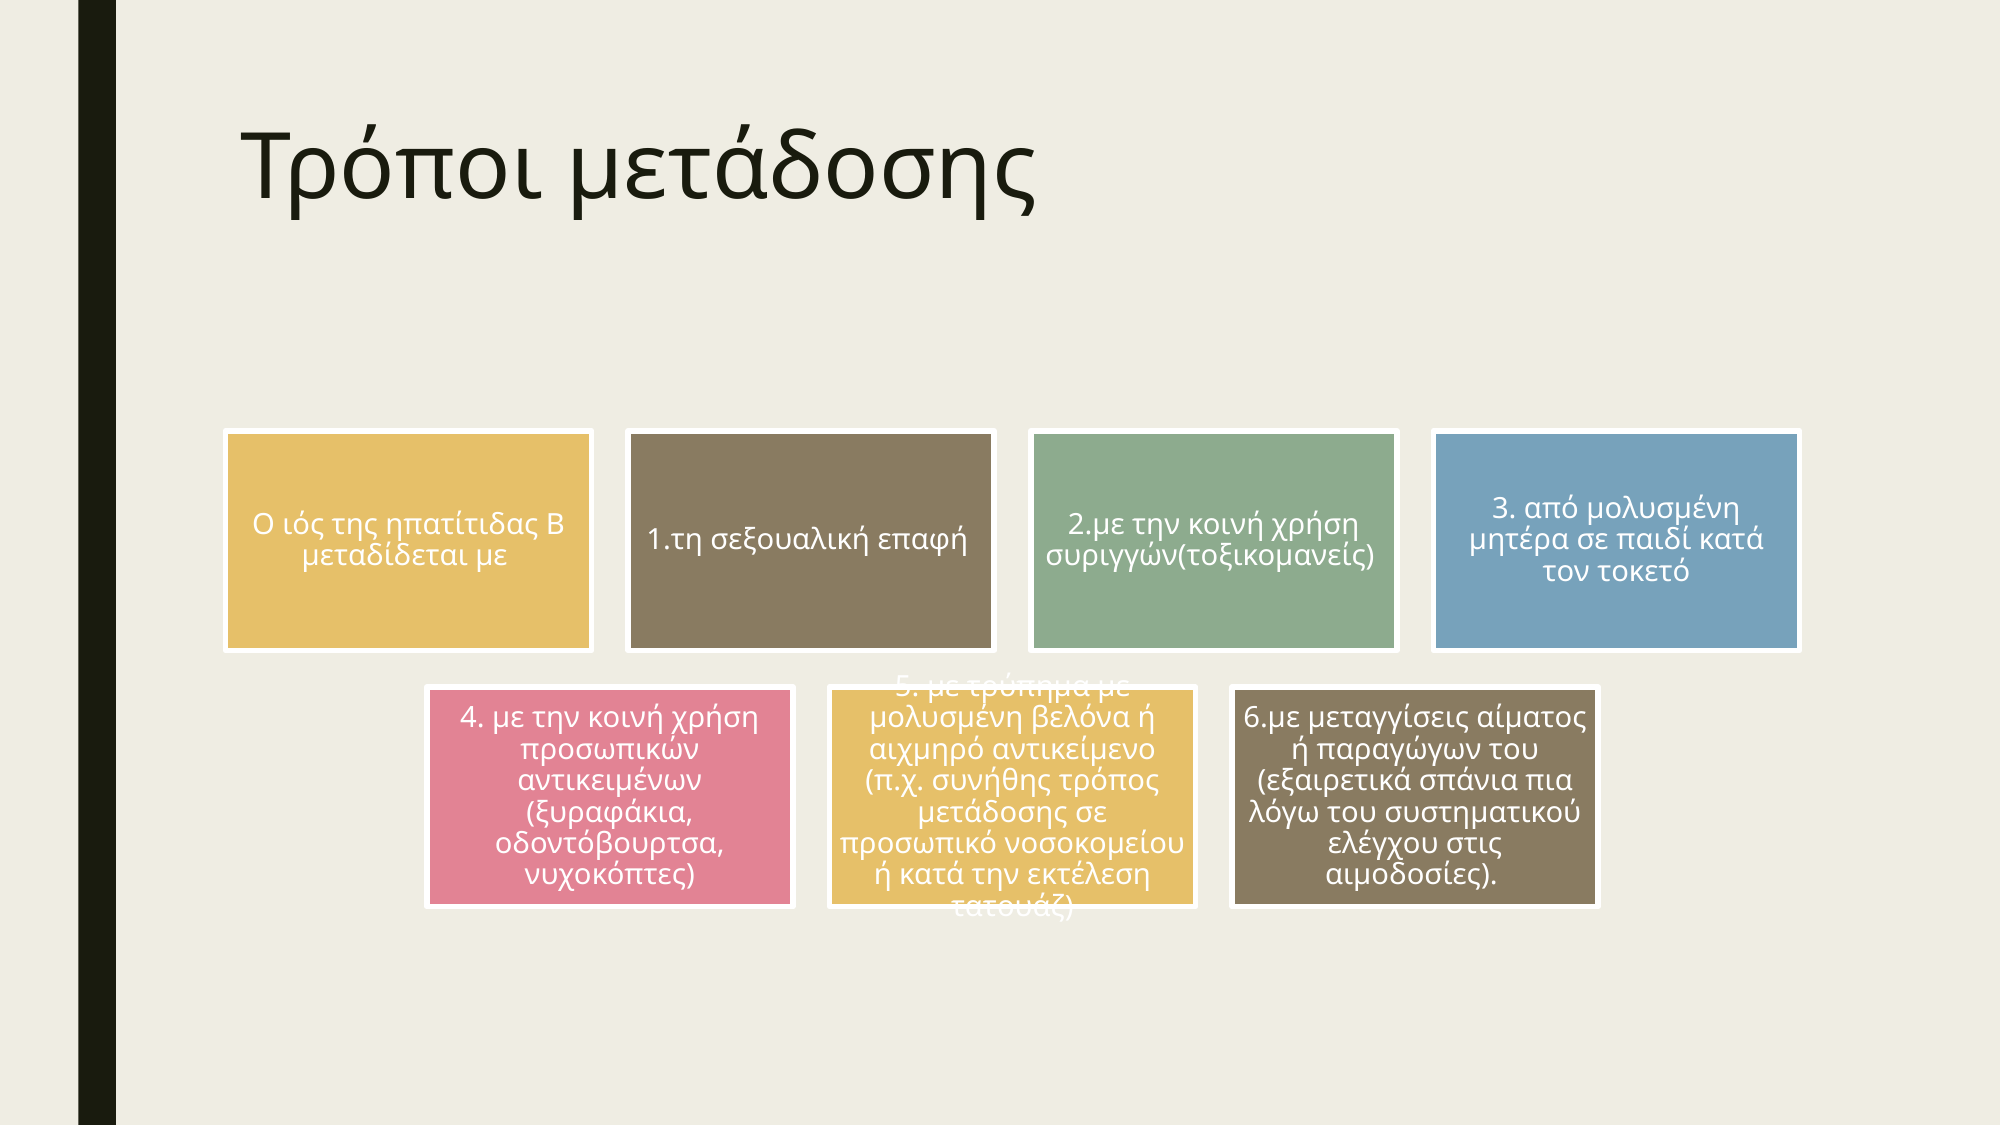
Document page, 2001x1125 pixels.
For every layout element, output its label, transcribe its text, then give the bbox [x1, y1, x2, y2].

title Τρόποι μετάδοσης [225, 112, 1800, 357]
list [224, 374, 1800, 963]
